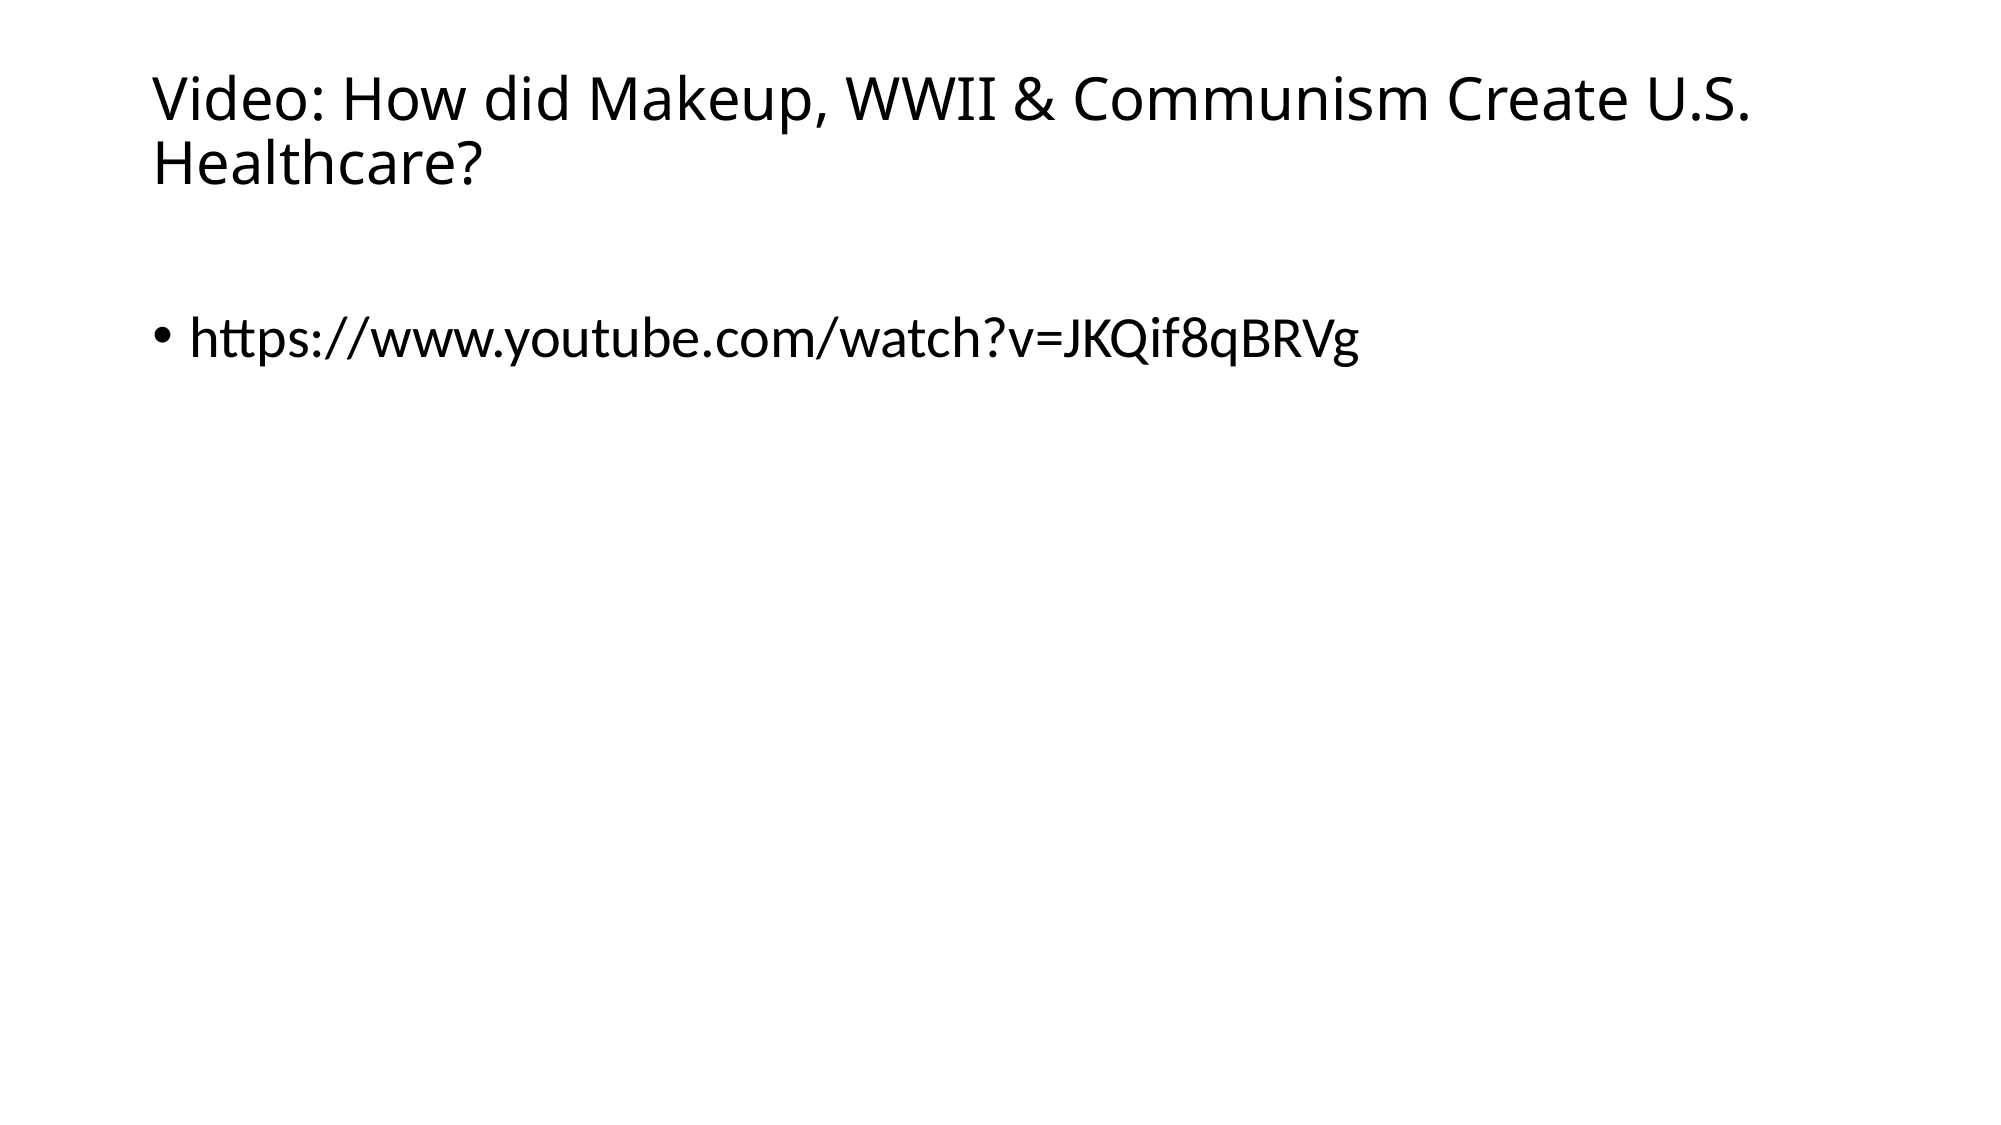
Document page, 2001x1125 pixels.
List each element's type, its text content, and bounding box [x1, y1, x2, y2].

title Video: How did Makeup, WWII & Communism Create U.S. Healthcare? [137, 59, 1863, 278]
list https://www.youtube.com/watch?v=JKQif8qBRVg [137, 299, 1863, 1014]
